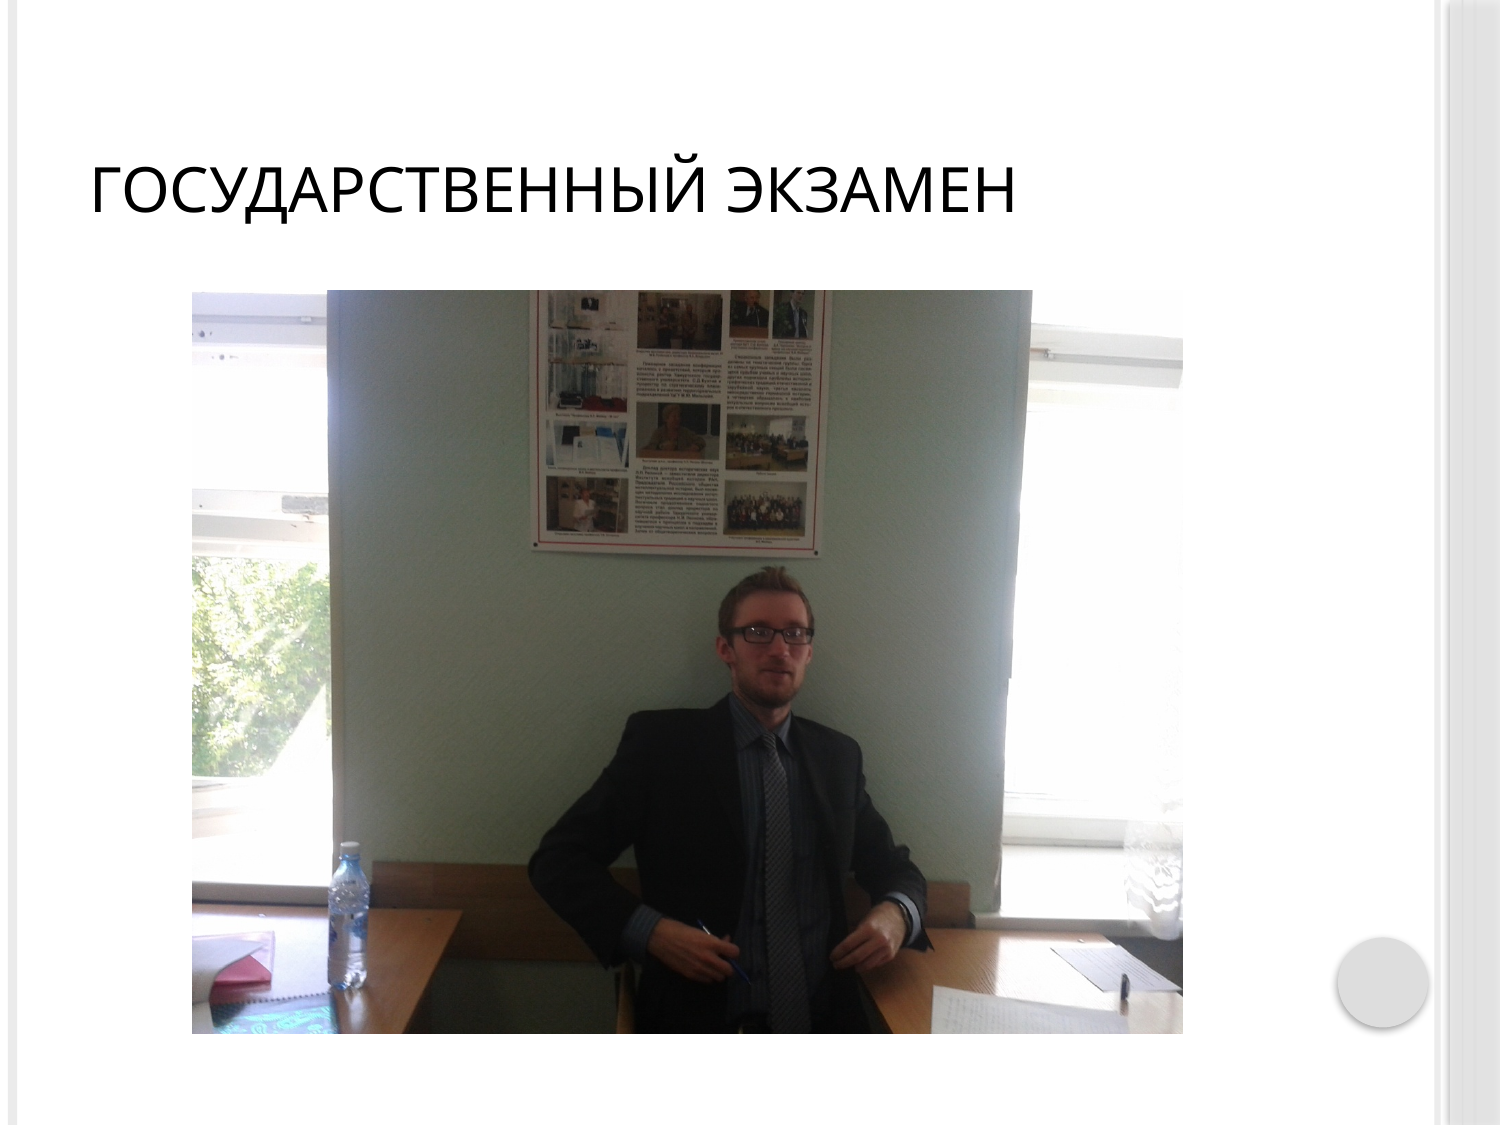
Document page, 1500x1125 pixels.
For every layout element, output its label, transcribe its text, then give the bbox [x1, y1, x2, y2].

title Государственный экзамен [75, 45, 1300, 233]
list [191, 290, 1183, 1034]
